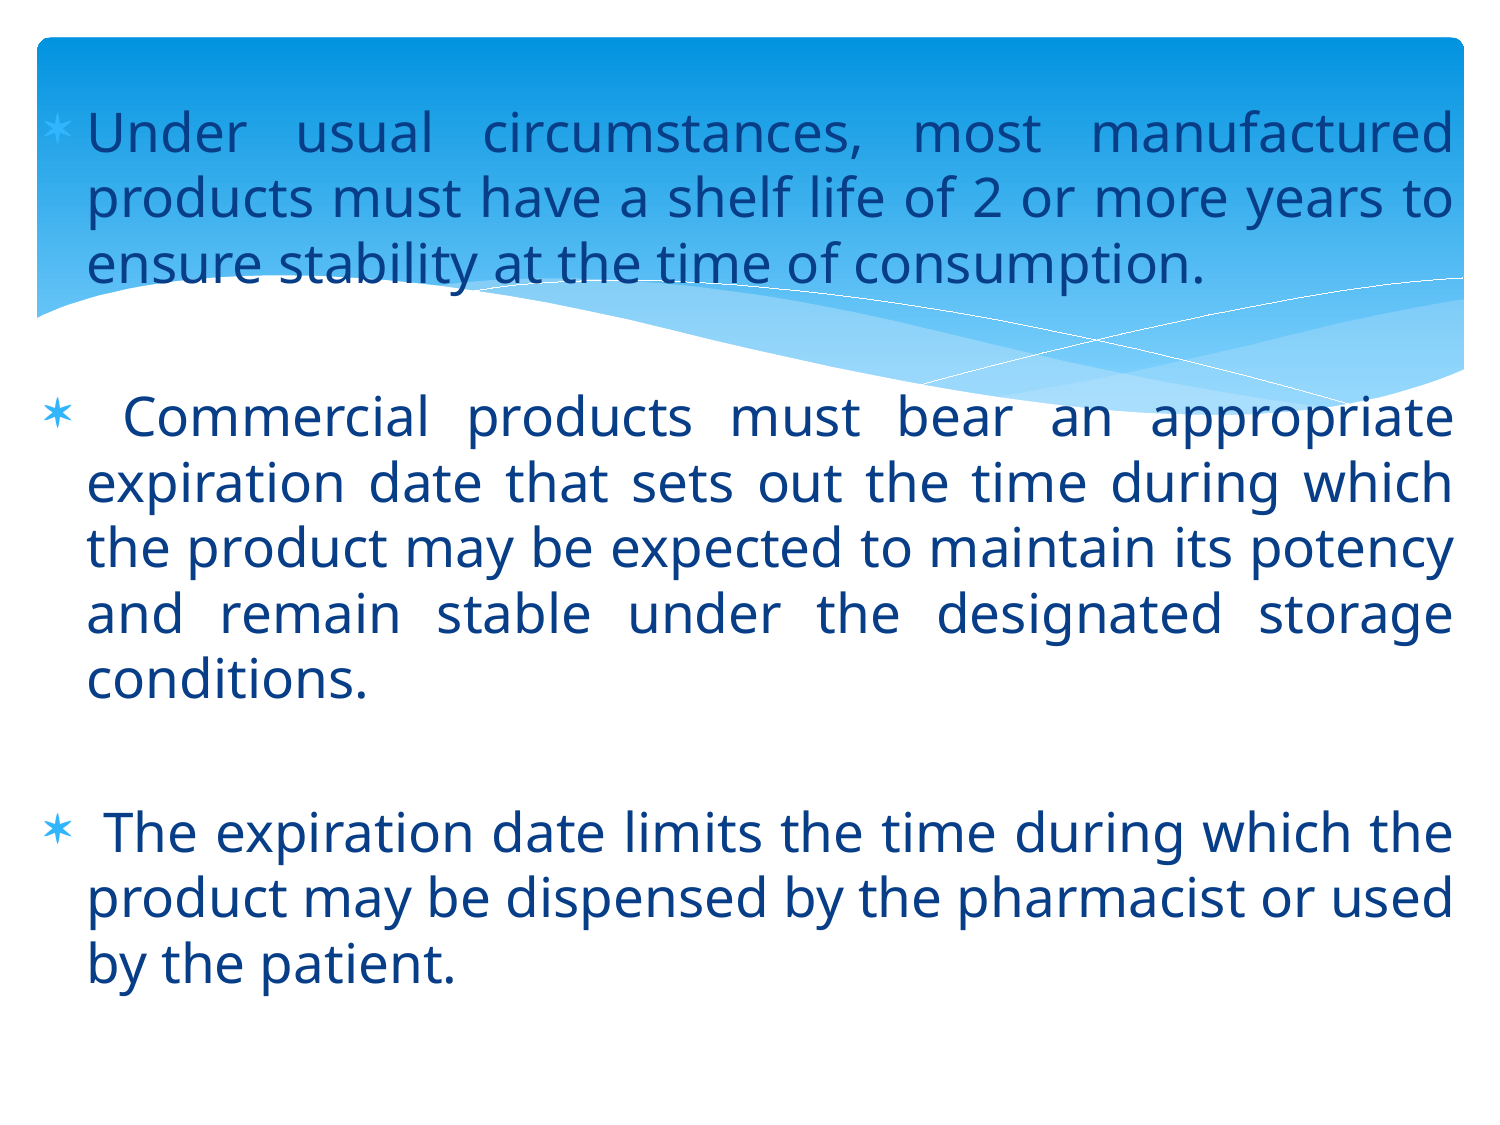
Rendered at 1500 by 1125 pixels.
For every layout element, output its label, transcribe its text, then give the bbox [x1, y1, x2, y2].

list Under usual circumstances, most manufactured products must have a shelf life of 2 or more years to ensure stability at the time of consumption. Commercial products must bear an appropriate expiration date that sets out the time during which the product may be expected to maintain its potency and remain stable under the designated storage conditions. The expiration date limits the time during which the product may be dispensed by the pharmacist or used by the patient. [29, 90, 1471, 1005]
